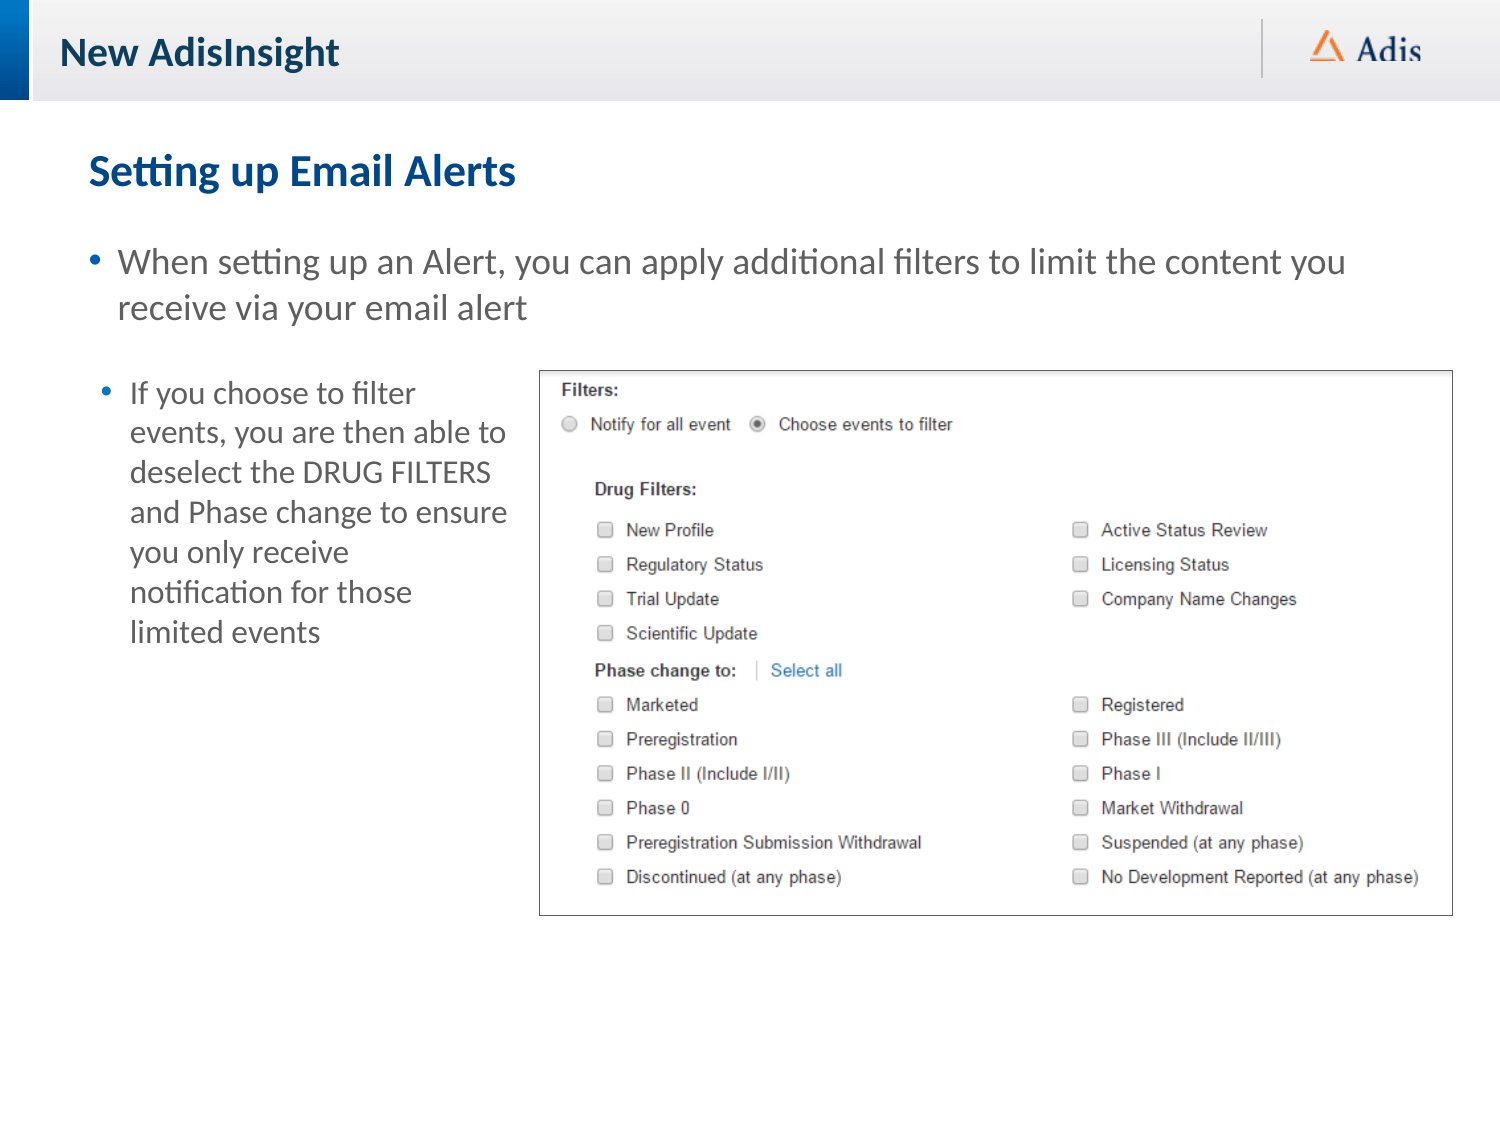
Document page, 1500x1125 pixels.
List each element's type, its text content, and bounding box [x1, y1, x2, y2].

text_box If you choose to filter events, you are then able to deselect the DRUG FILTERS and Phase change to ensure you only receive notification for those limited events [100, 370, 513, 1044]
title Setting up Email Alerts [88, 147, 1400, 197]
picture [33, 0, 1500, 101]
list When setting up an Alert, you can apply additional filters to limit the content you receive via your email alert [88, 236, 1400, 394]
picture [539, 370, 1454, 916]
